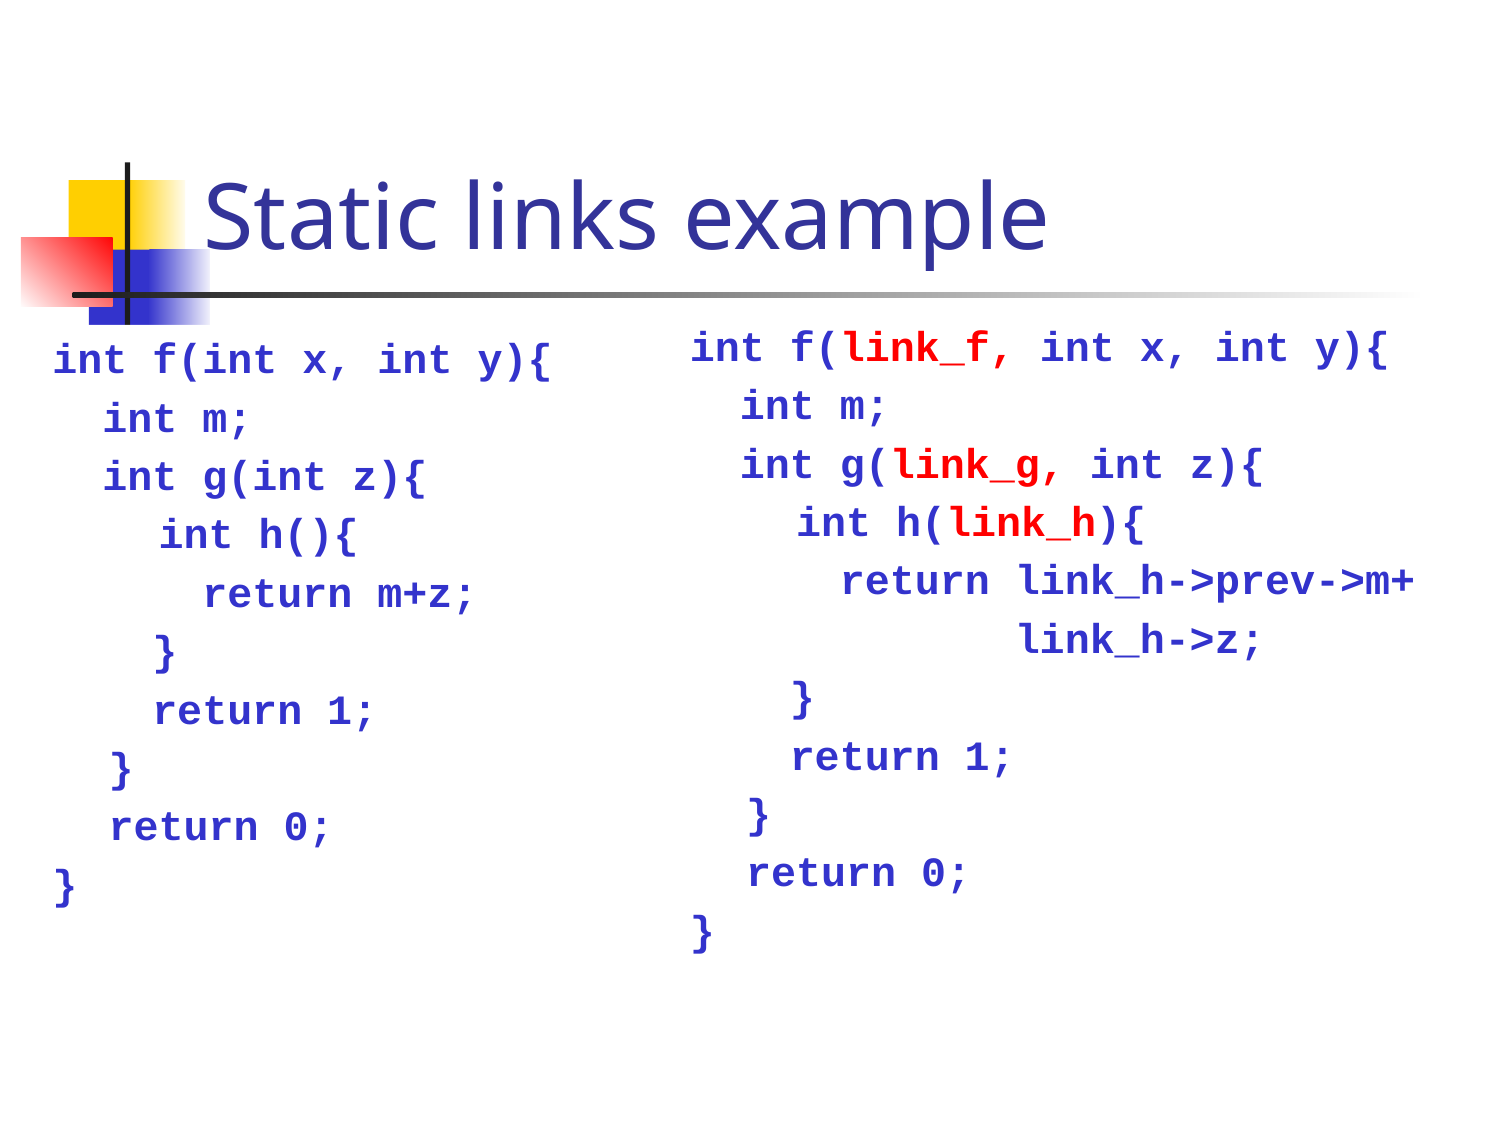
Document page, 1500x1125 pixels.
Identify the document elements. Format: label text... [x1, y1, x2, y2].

title Static links example [188, 35, 1468, 275]
text_box int f(link_f, int x, int y){ int m; int g(link_g, int z){ int h(link_h){ return link_h->prev->m+ link_h->z; } return 1; } return 0; } [675, 312, 1463, 988]
text_box int f(int x, int y){ int m; int g(int z){ int h(){ return m+z; } return 1; } return 0; } [37, 324, 644, 1000]
